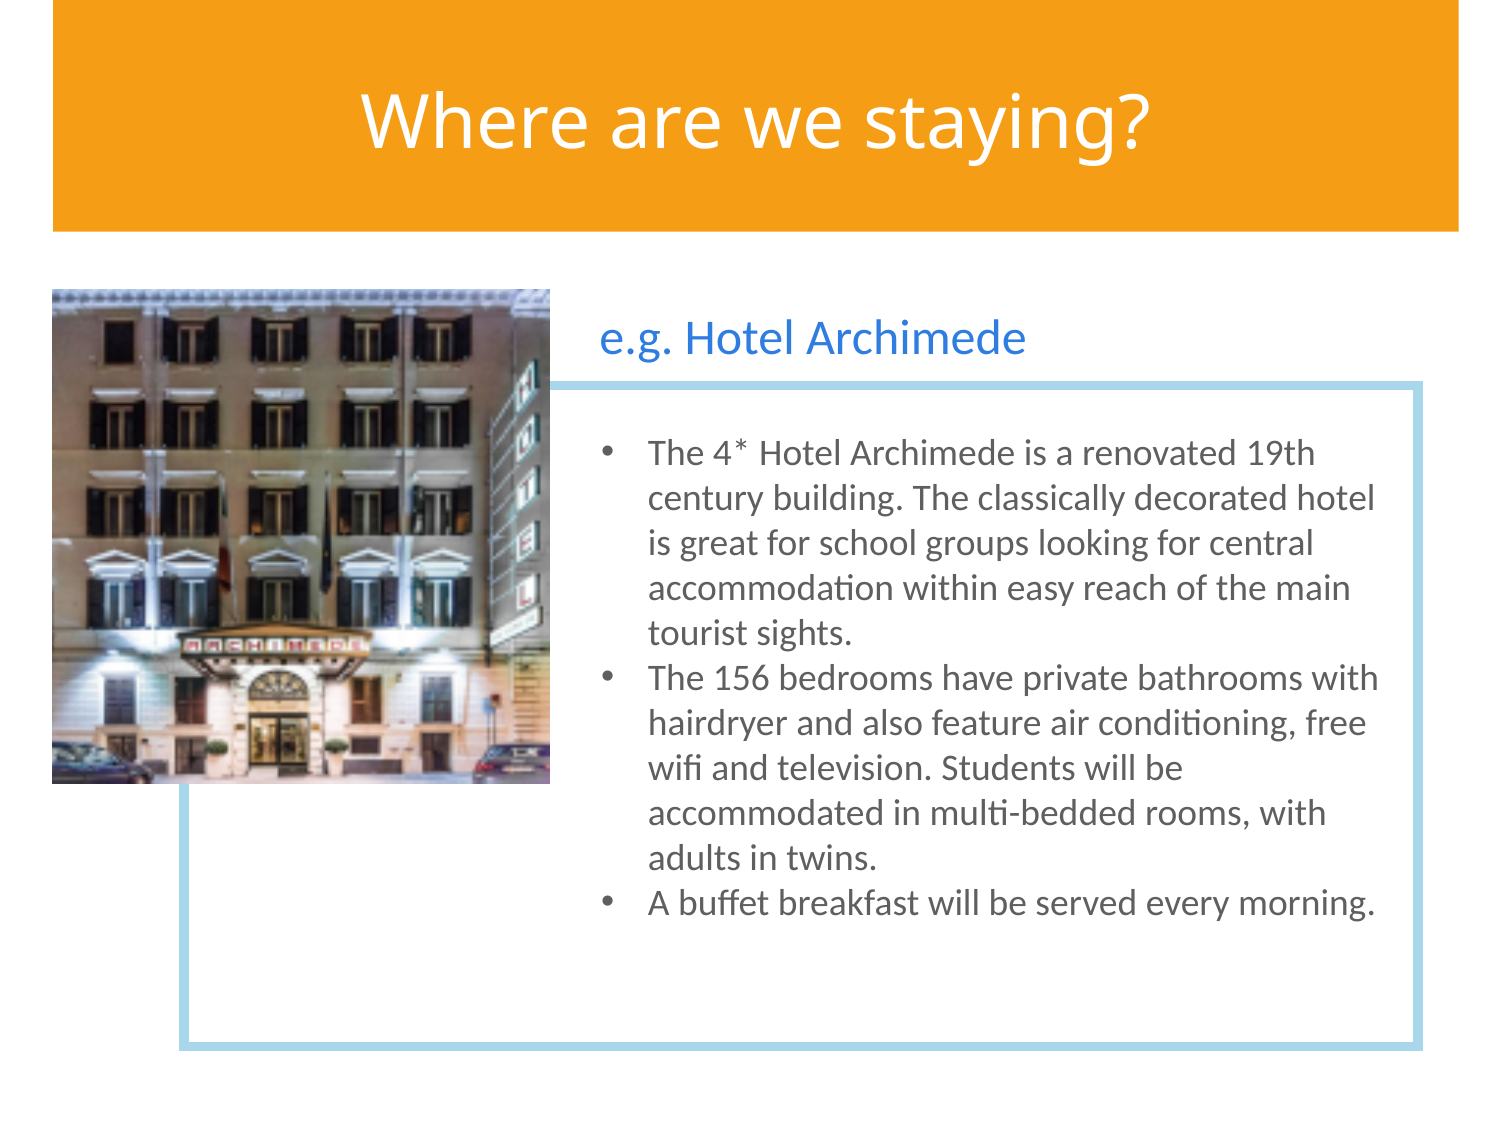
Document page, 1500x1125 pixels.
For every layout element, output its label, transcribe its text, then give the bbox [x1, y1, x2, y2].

text_box [183, 384, 1419, 1048]
text_box e.g. Hotel Archimede [584, 297, 1459, 373]
text_box Where are we staying? [53, 66, 1459, 172]
picture [143, 55, 468, 165]
picture [52, 289, 550, 784]
text_box [52, 0, 1460, 233]
text_box The 4* Hotel Archimede is a renovated 19th century building. The classically decorated hotel is great for school groups looking for central accommodation within easy reach of the main tourist sights. The 156 bedrooms have private bathrooms with hairdryer and also feature air conditioning, free wifi and television. Students will be accommodated in multi-bedded rooms, with adults in twins. A buffet breakfast will be served every morning. [586, 420, 1412, 931]
